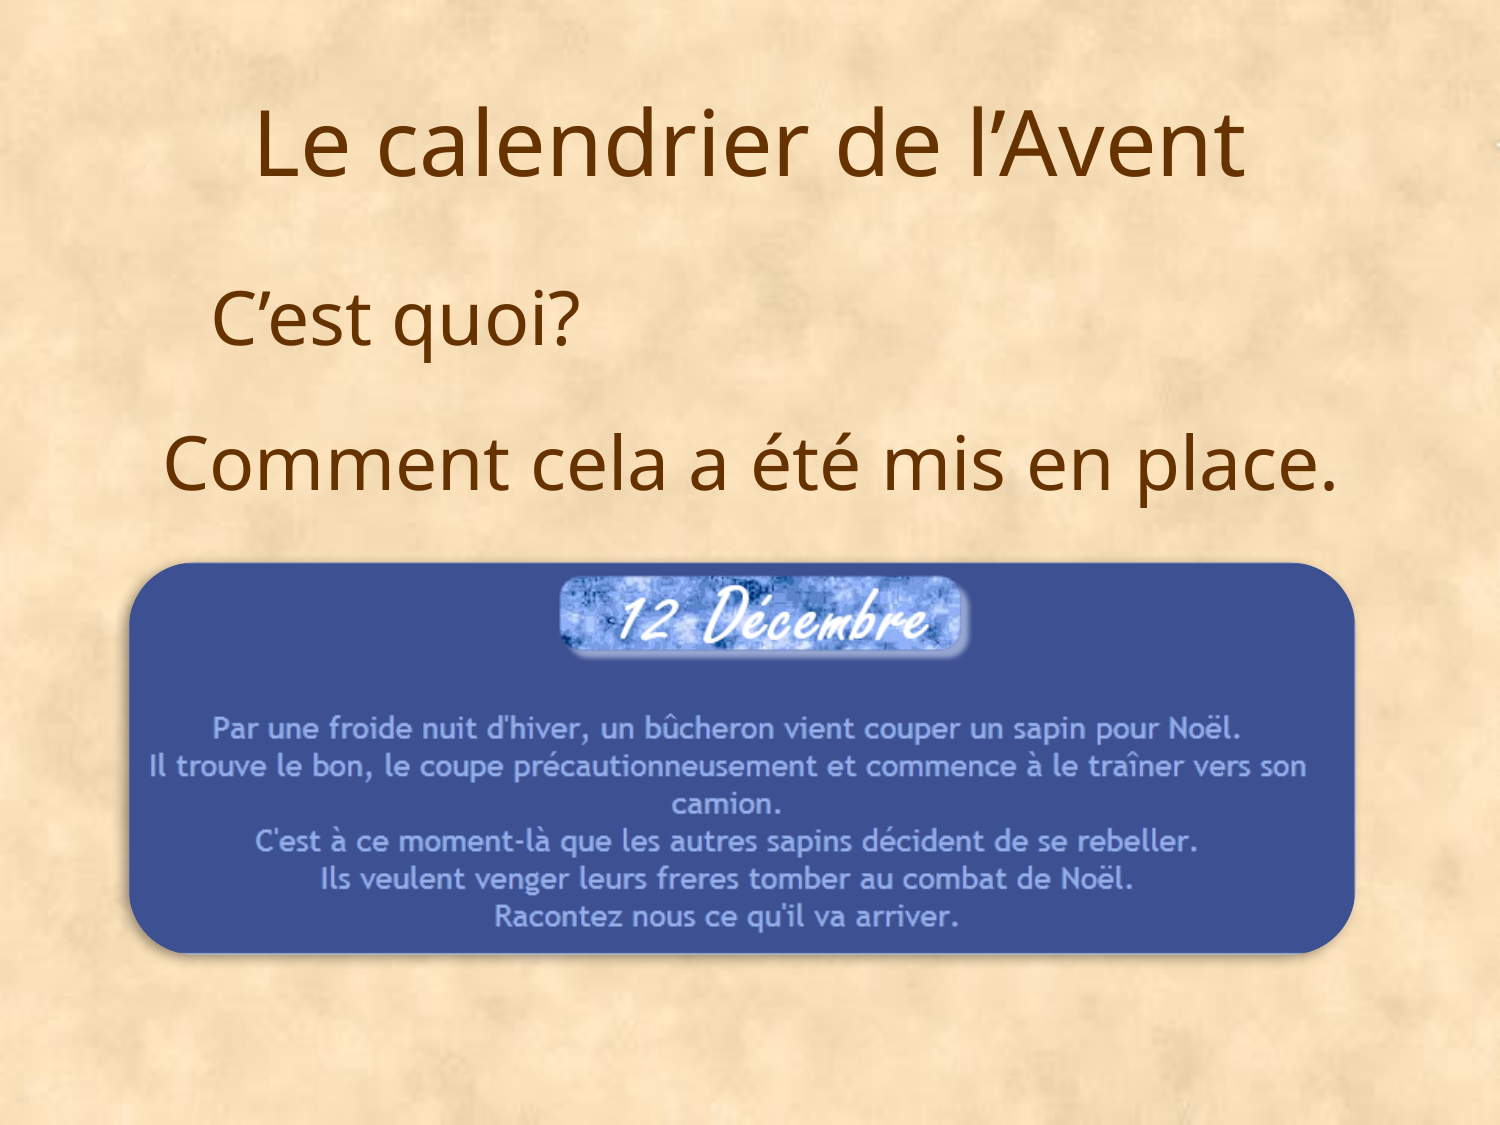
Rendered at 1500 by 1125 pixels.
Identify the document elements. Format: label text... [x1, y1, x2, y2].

list C’est quoi? Comment cela a été mis en place. [75, 262, 1425, 1005]
picture [0, 0, 1500, 1125]
title Le calendrier de l’Avent [23, 45, 1477, 235]
